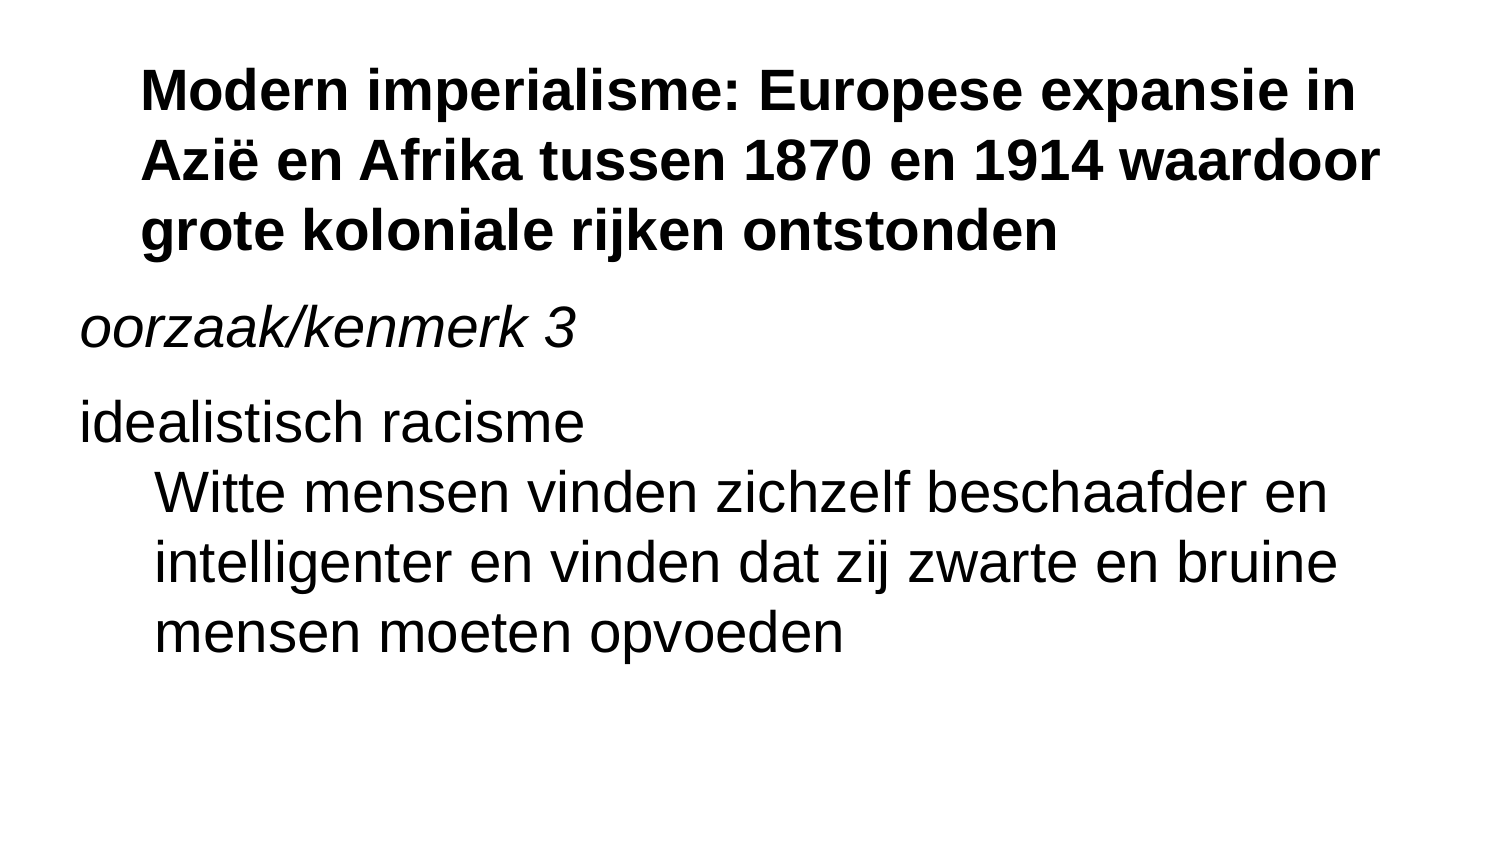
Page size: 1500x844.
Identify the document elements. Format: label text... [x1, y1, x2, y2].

text_box oorzaak/kenmerk 3 idealistisch racisme Witte mensen vinden zichzelf beschaafder en intelligenter en vinden dat zij zwarte en bruine mensen moeten opvoeden [64, 274, 1464, 740]
text_box Modern imperialisme: Europese expansie in Azië en Afrika tussen 1870 en 1914 waardoor grote koloniale rijken ontstonden [125, 37, 1500, 278]
